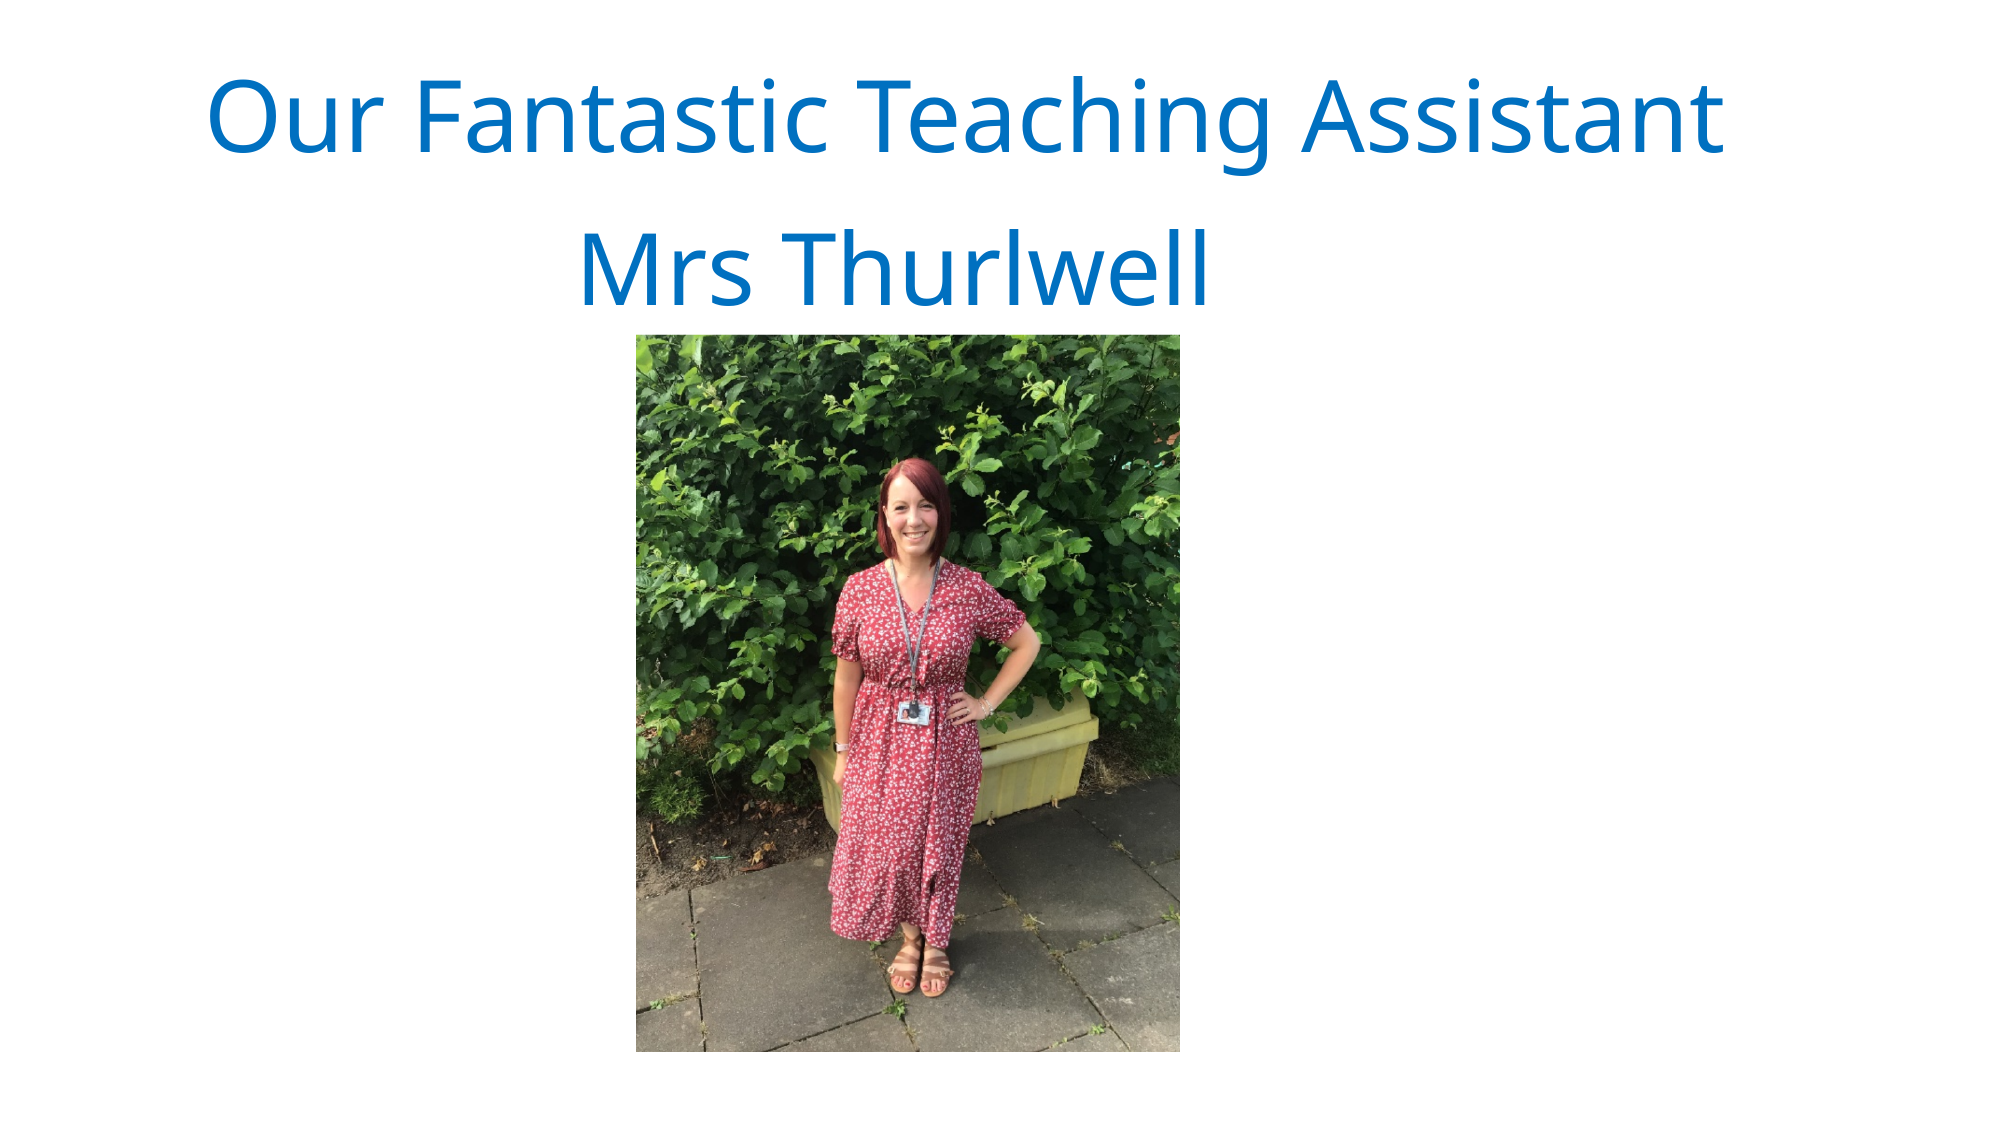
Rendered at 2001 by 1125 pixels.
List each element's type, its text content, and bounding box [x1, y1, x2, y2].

picture [548, 335, 1267, 1051]
text_box Mrs Thurlwell [560, 197, 1317, 333]
text_box Our Fantastic Teaching Assistant [189, 44, 1948, 180]
